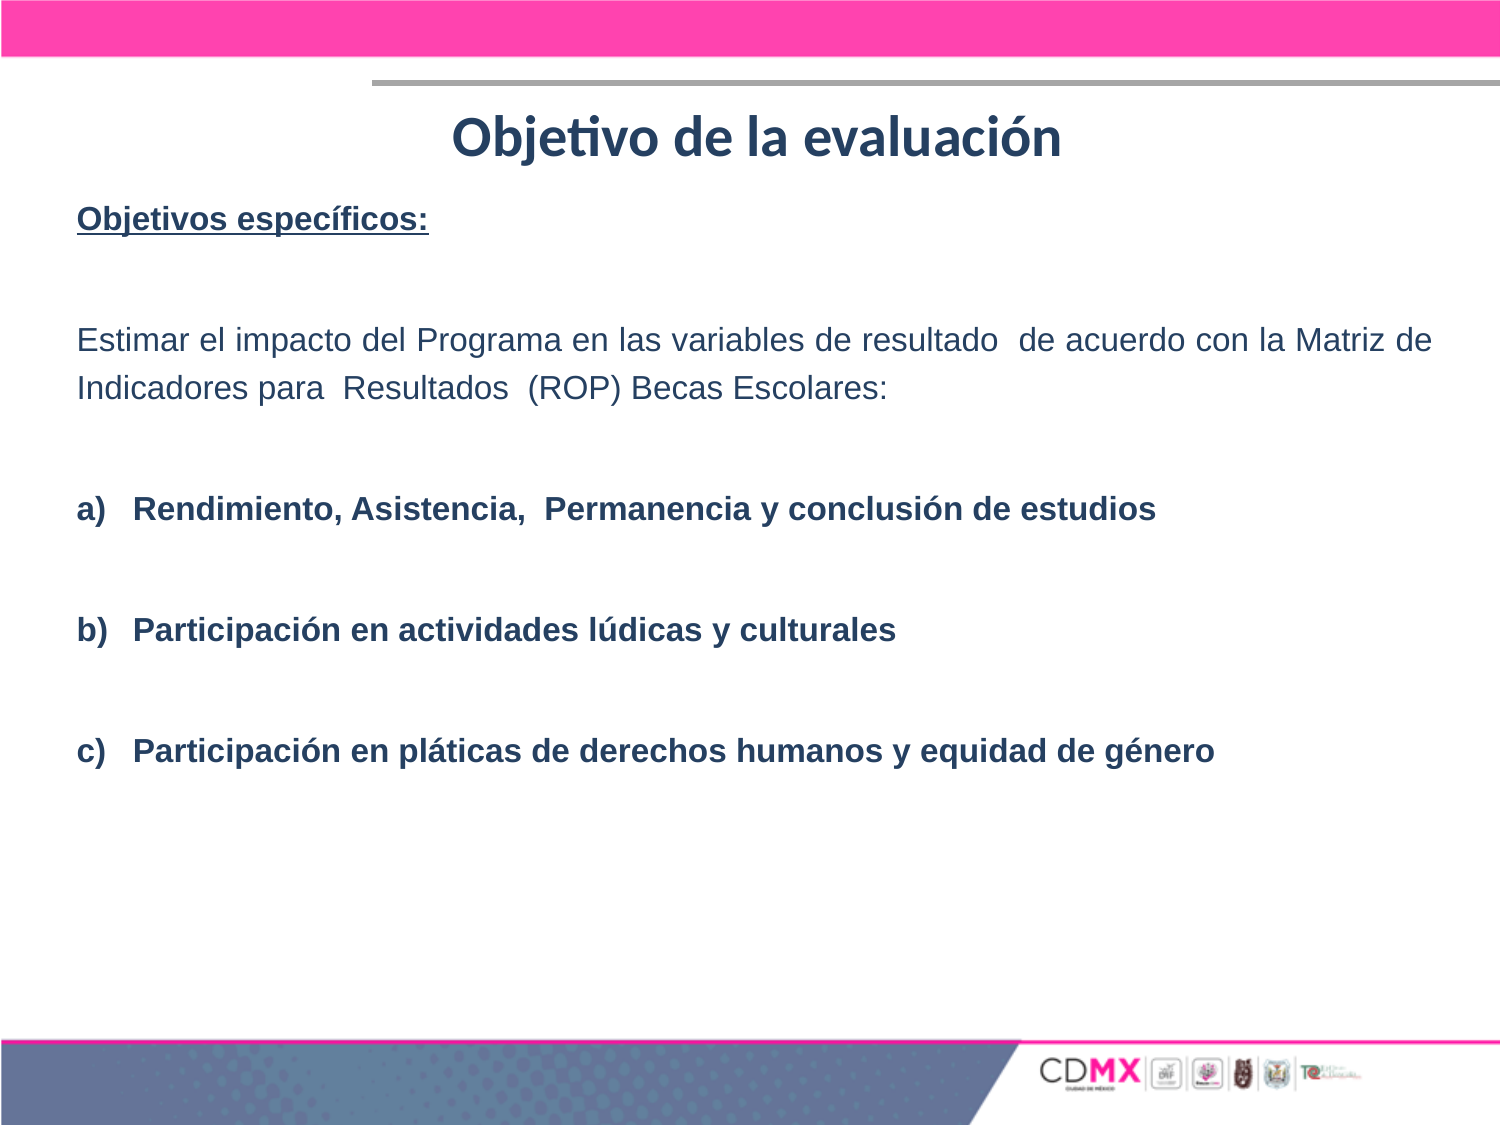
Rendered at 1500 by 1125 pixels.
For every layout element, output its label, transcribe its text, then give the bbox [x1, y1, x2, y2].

text_box Objetivo de la evaluación [0, 105, 1078, 169]
picture [0, 0, 1500, 1125]
text_box Objetivos específicos: Estimar el impacto del Programa en las variables de resultado de acuerdo con la Matriz de Indicadores para Resultados (ROP) Becas Escolares: Rendimiento, Asistencia, Permanencia y conclusión de estudios Participación en actividades lúdicas y culturales Participación en pláticas de derechos humanos y equidad de género [76, 137, 1436, 769]
